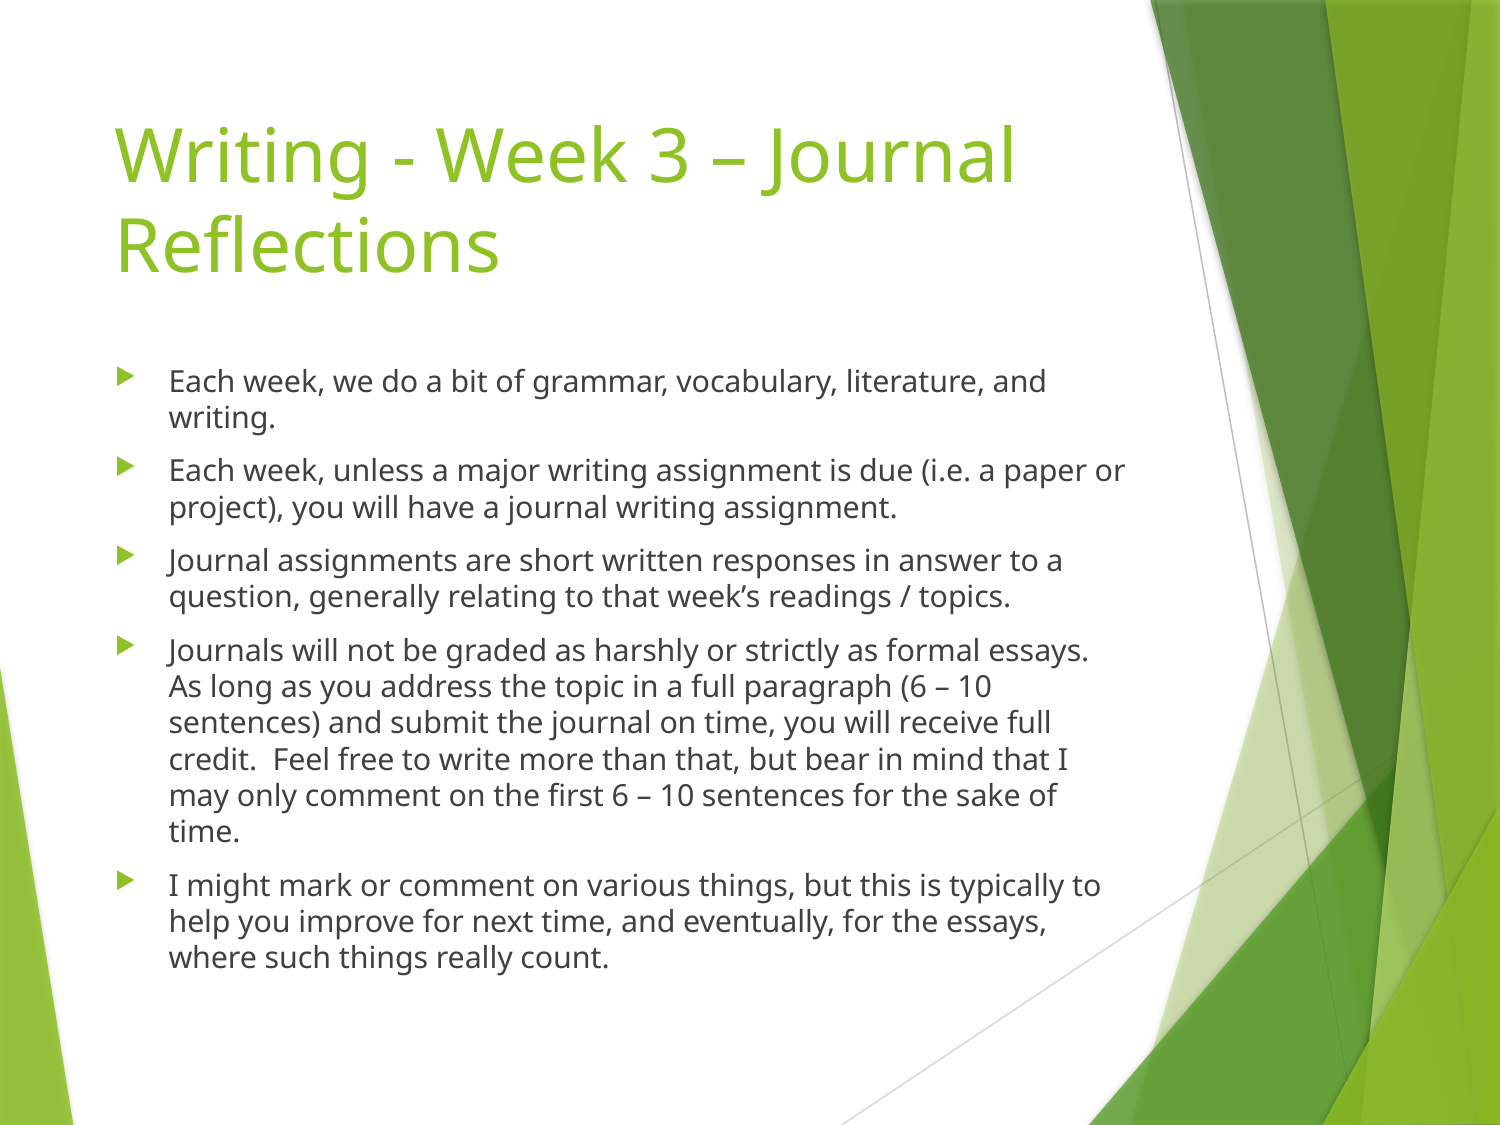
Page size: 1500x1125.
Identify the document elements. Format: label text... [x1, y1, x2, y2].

title Writing - Week 3 – Journal Reflections [99, 99, 1142, 317]
list Each week, we do a bit of grammar, vocabulary, literature, and writing. Each week, unless a major writing assignment is due (i.e. a paper or project), you will have a journal writing assignment. Journal assignments are short written responses in answer to a question, generally relating to that week’s readings / topics. Journals will not be graded as harshly or strictly as formal essays. As long as you address the topic in a full paragraph (6 – 10 sentences) and submit the journal on time, you will receive full credit. Feel free to write more than that, but bear in mind that I may only comment on the first 6 – 10 sentences for the sake of time. I might mark or comment on various things, but this is typically to help you improve for next time, and eventually, for the essays, where such things really count. [99, 354, 1142, 992]
